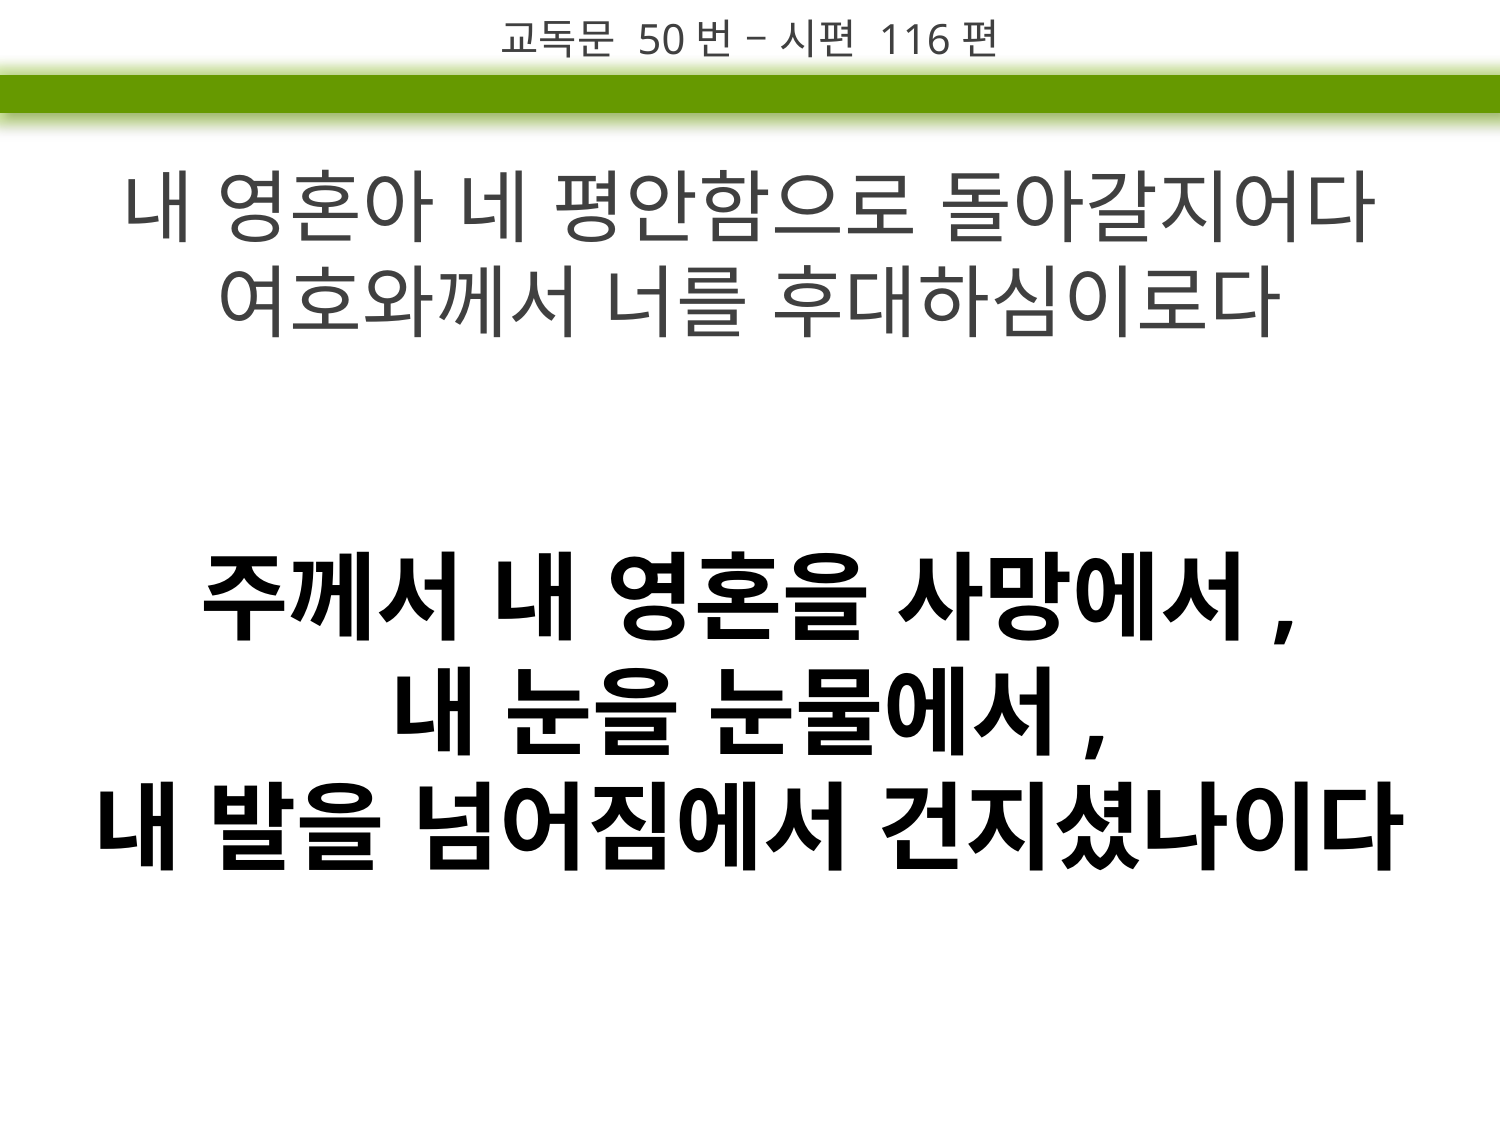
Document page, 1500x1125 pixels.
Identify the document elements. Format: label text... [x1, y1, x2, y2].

text_box 교독문 50번 – 시편 116편 [0, 0, 1500, 75]
text_box 주께서 내 영혼을 사망에서, 내 눈을 눈물에서, 내 발을 넘어짐에서 건지셨나이다 [0, 529, 1500, 890]
text_box [0, 75, 1500, 113]
text_box 내 영혼아 네 평안함으로 돌아갈지어다 여호와께서 너를 후대하심이로다 [0, 149, 1500, 355]
